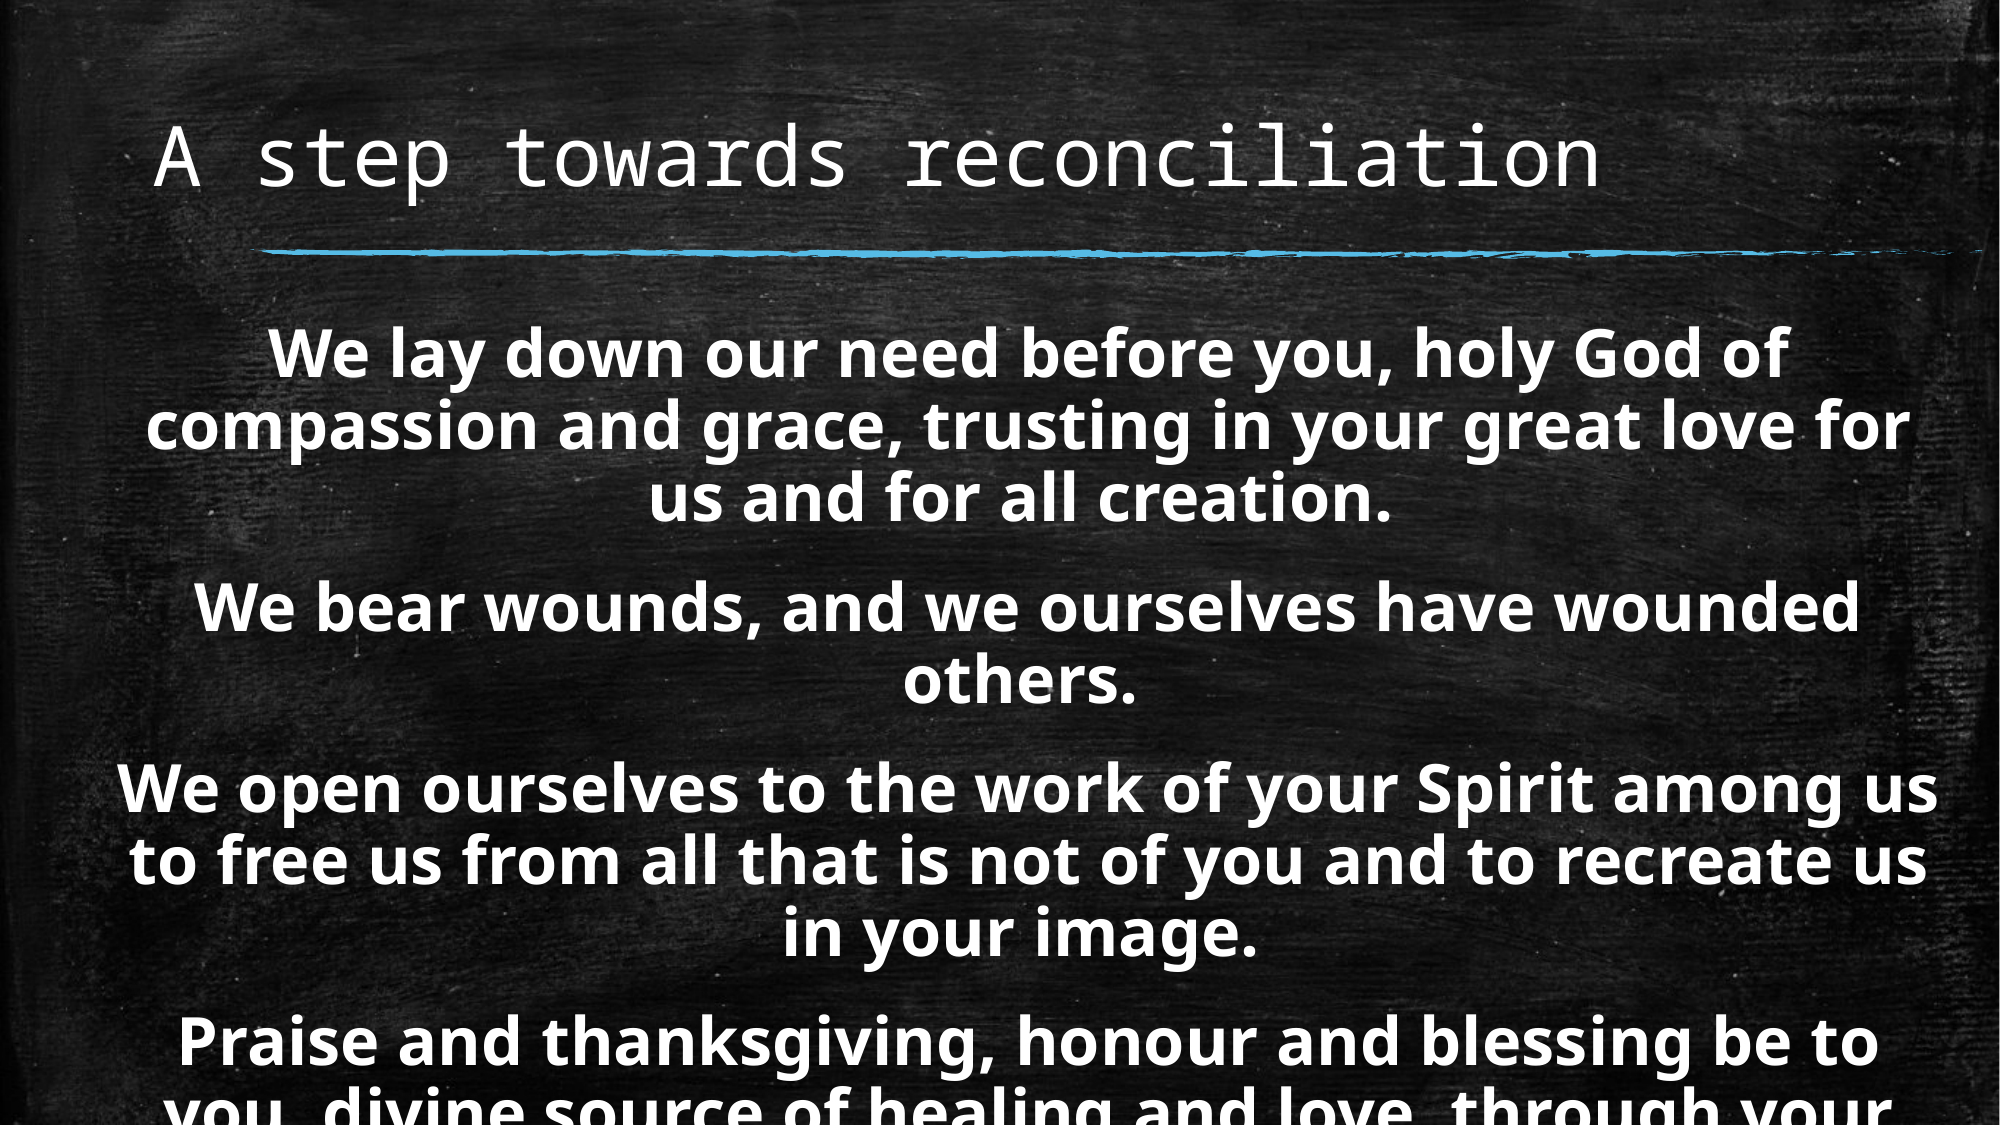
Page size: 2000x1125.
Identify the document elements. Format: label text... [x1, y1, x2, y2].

title A step towards reconciliation [137, 45, 1945, 213]
list We lay down our need before you, holy God of compassion and grace, trusting in your great love for us and for all creation. We bear wounds, and we ourselves have wounded others. We open ourselves to the work of your Spirit among us to free us from all that is not of you and to recreate us in your image. Praise and thanksgiving, honour and blessing be to you, divine source of healing and love, through your Word of grace made flesh, and your Spirit of holiness and power. Amen. [90, 255, 1969, 1059]
